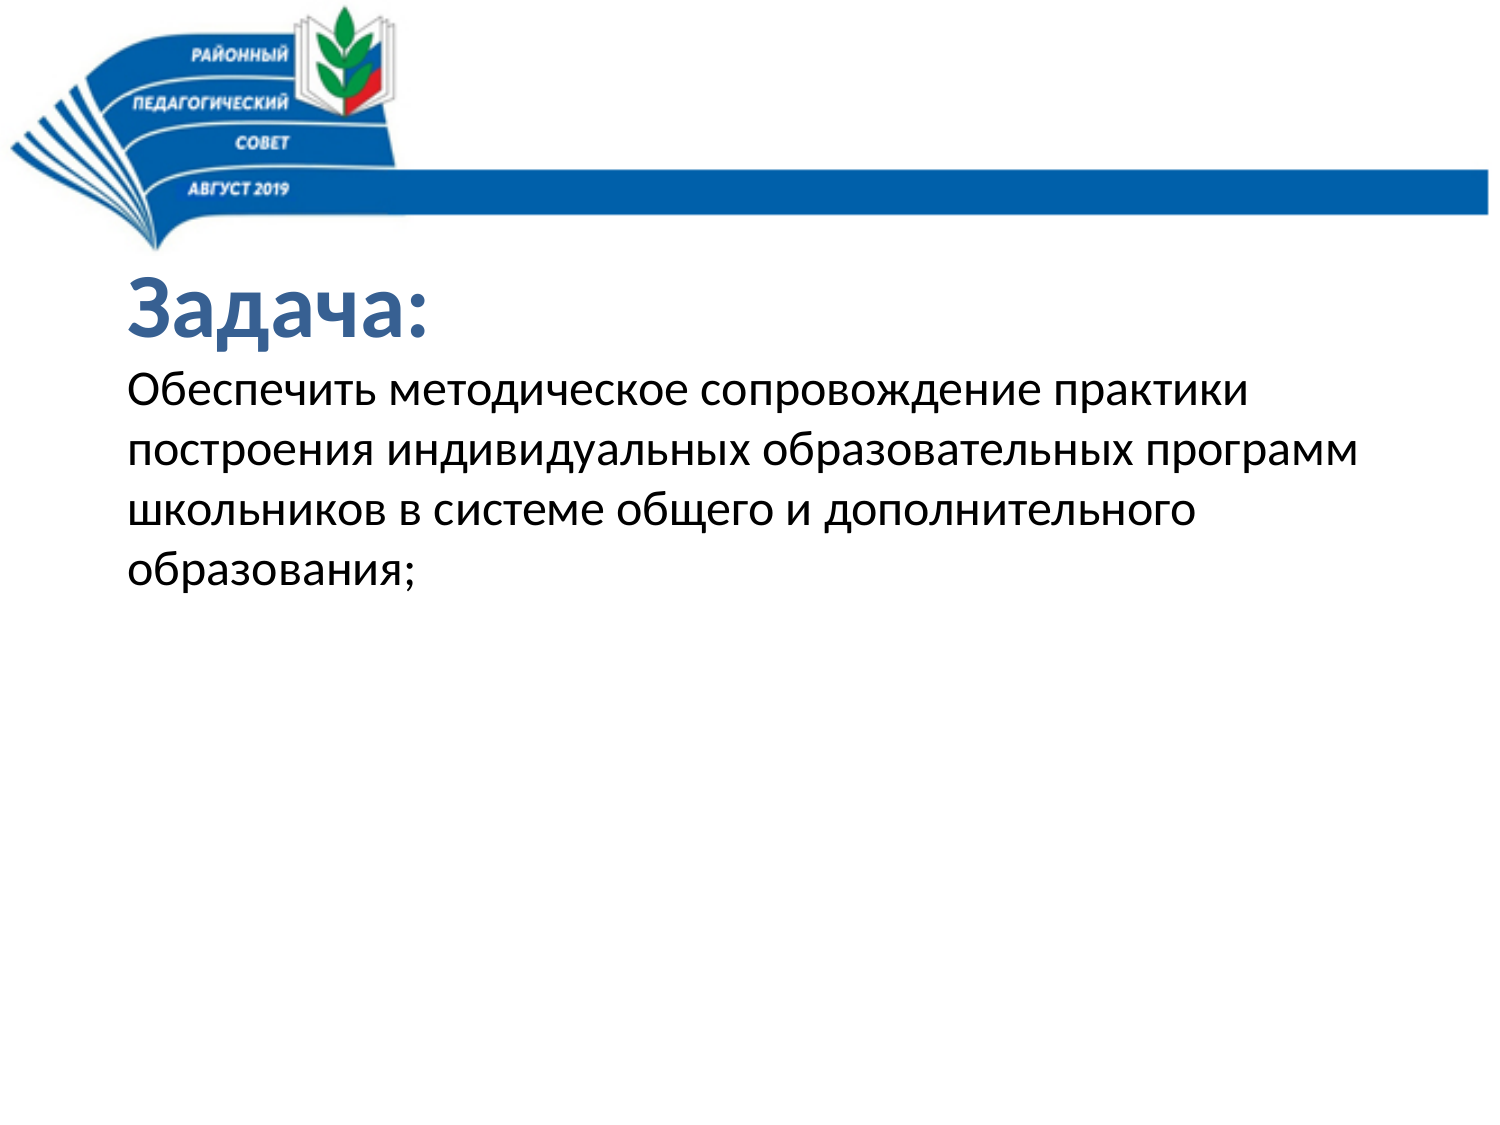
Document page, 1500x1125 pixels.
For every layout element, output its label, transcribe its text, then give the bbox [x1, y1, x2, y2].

title Задача: Обеспечить методическое сопровождение практики построения индивидуальных образовательных программ школьников в системе общего и дополнительного образования; [112, 265, 1454, 891]
picture [0, 0, 1500, 257]
